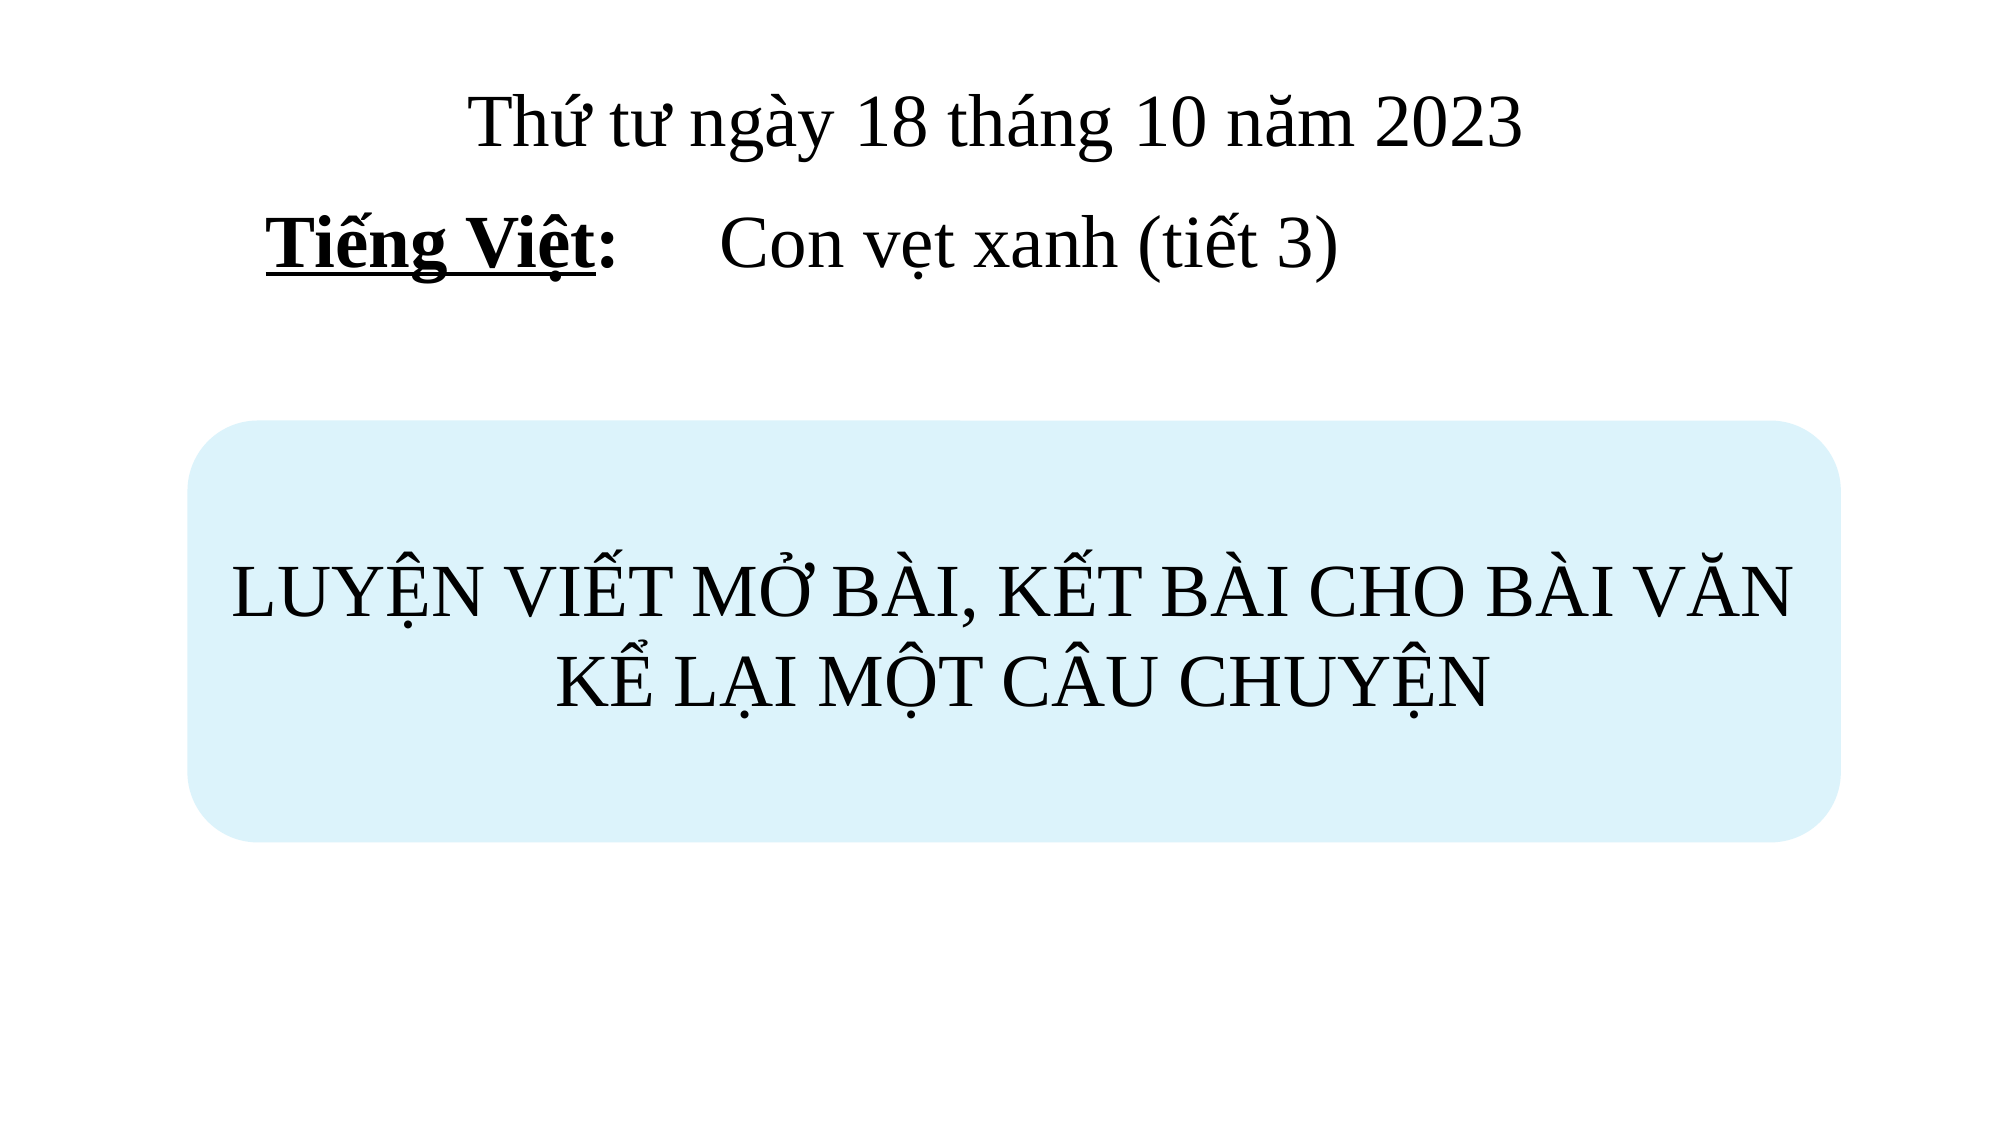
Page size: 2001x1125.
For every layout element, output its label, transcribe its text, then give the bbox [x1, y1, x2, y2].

text_box Thứ tư ngày 18 tháng 10 năm 2023 [243, 54, 1749, 179]
text_box Con vẹt xanh (tiết 3) [719, 192, 1547, 328]
text_box LUYỆN VIẾT MỞ BÀI, KẾT BÀI CHO BÀI VĂN KỂ LẠI MỘT CÂU CHUYỆN [186, 419, 1842, 844]
text_box Tiếng Việt: [250, 173, 752, 303]
